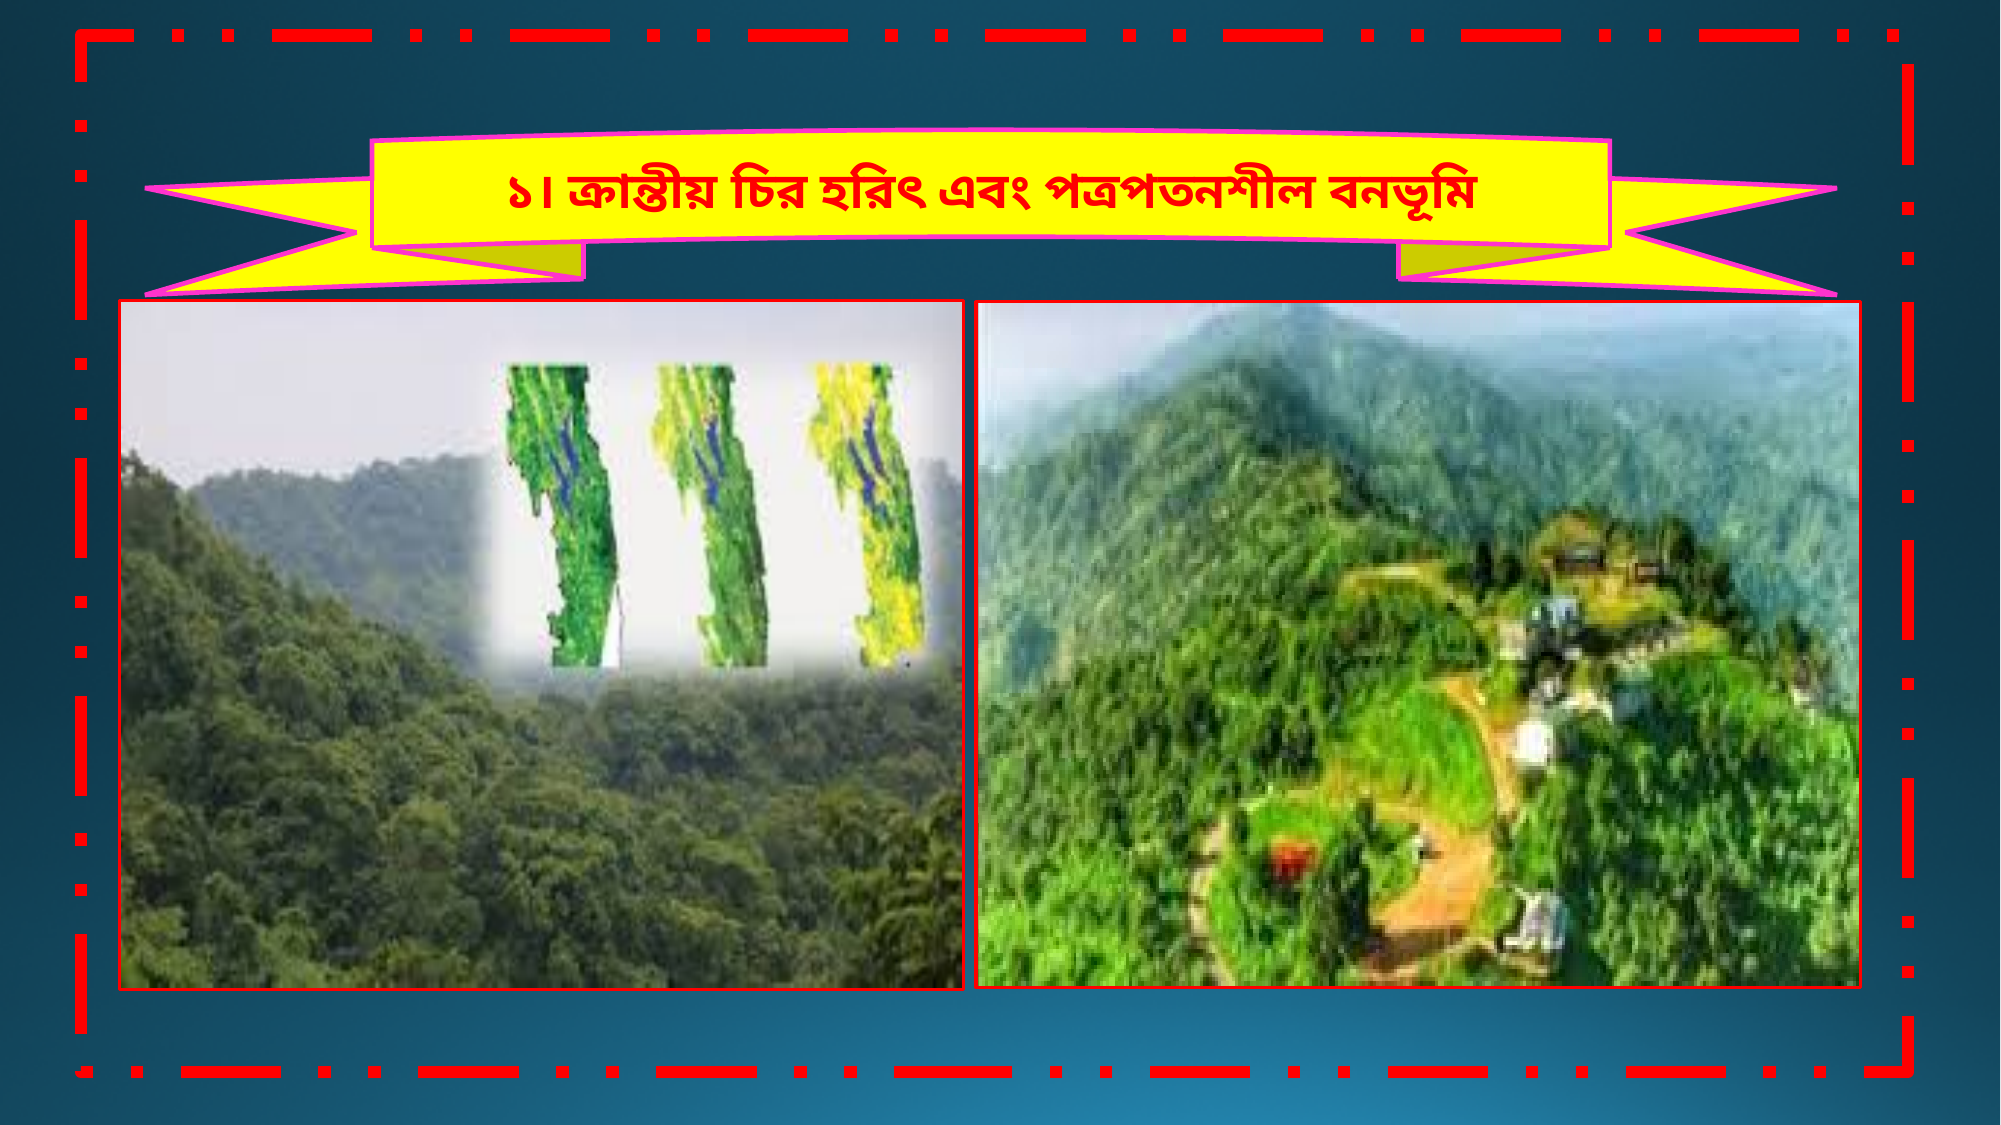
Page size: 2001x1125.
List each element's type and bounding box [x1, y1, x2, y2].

picture [0, 0, 2001, 1125]
text_box [80, 35, 1908, 1072]
